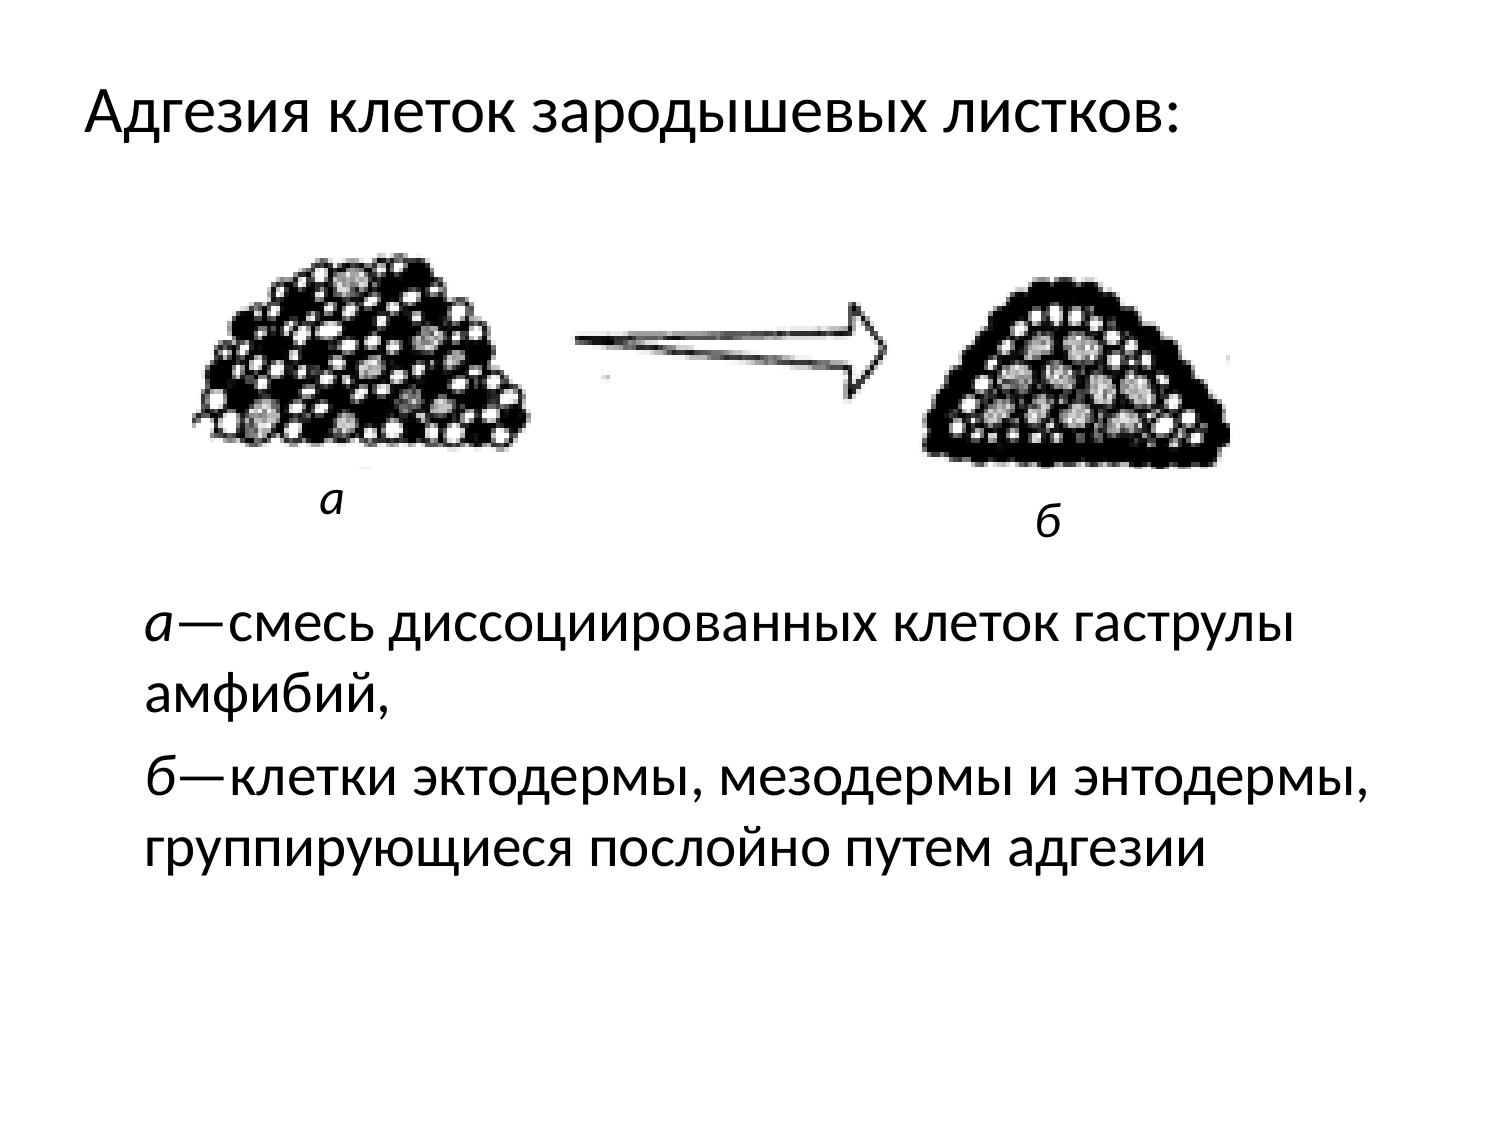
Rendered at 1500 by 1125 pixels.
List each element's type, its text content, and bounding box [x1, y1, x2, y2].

text_box а [304, 478, 364, 532]
text_box б [1019, 480, 1078, 556]
list а—смесь диссоциированных клеток гаструлы амфибий, б—клетки эктодермы, мезодермы и энтодермы, группирующиеся послойно путем адгезии [70, 574, 1442, 891]
picture [175, 234, 1244, 469]
text_box Адгезия клеток зародышевых листков: [70, 58, 1383, 154]
